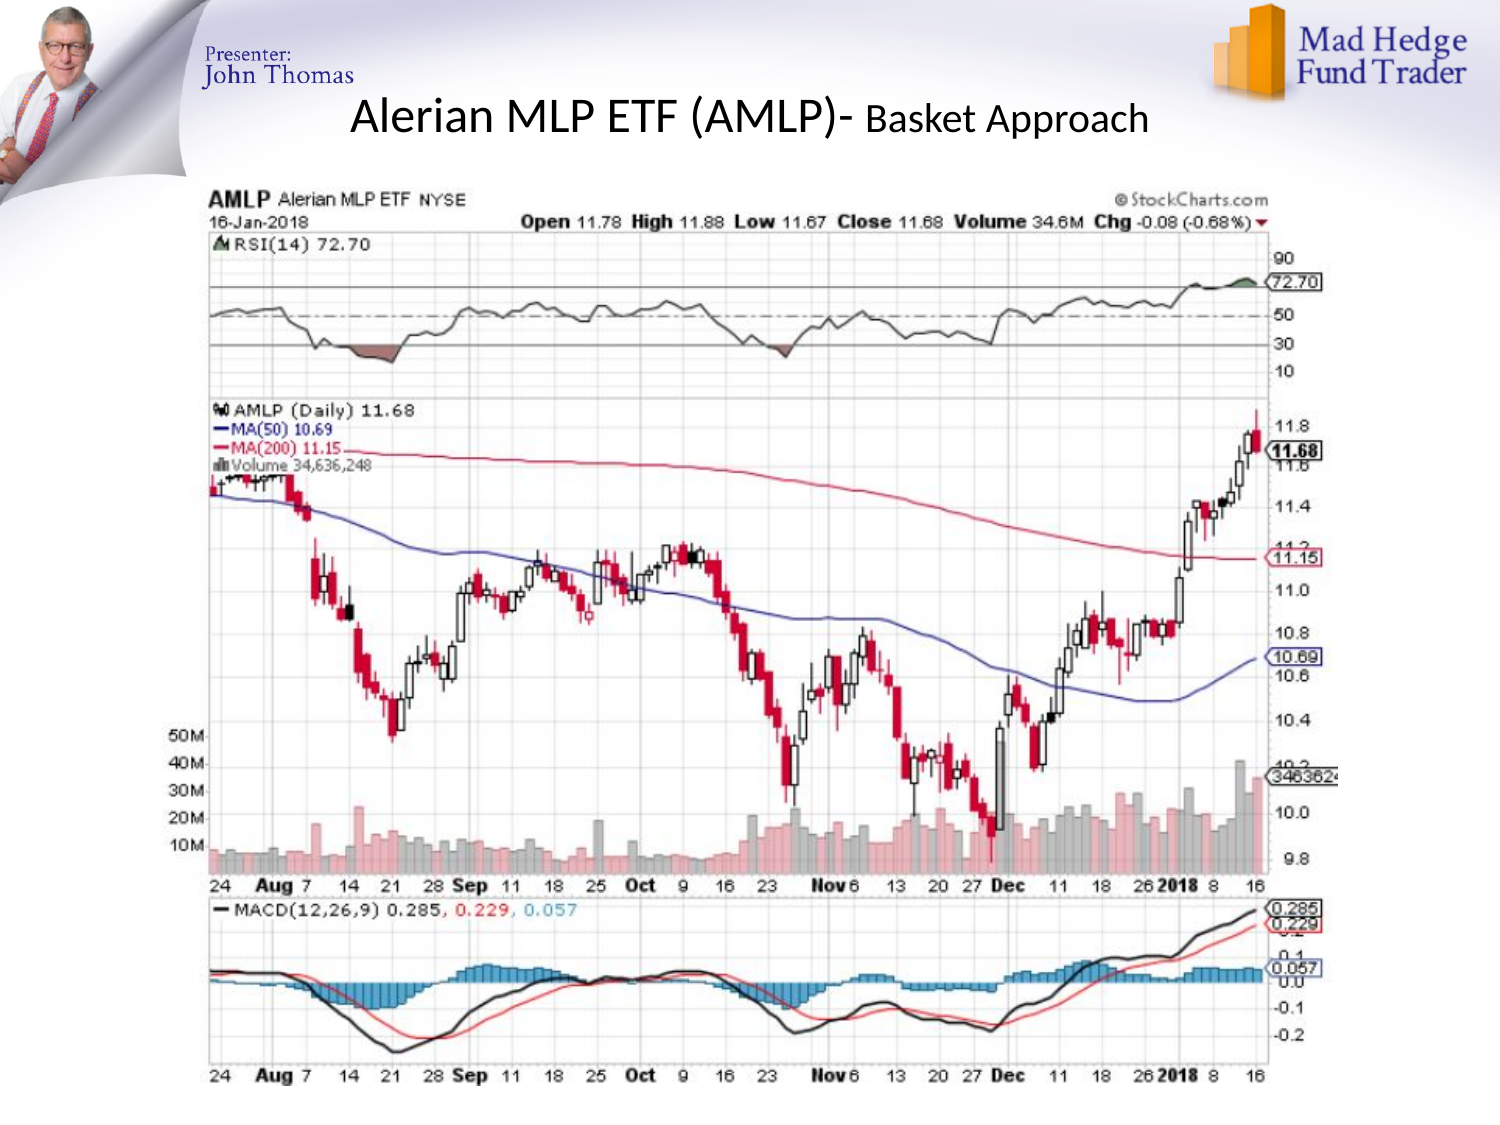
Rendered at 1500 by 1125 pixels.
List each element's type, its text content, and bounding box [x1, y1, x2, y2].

title Alerian MLP ETF (AMLP)- Basket Approach [75, 37, 1425, 188]
picture [0, 0, 1500, 1087]
